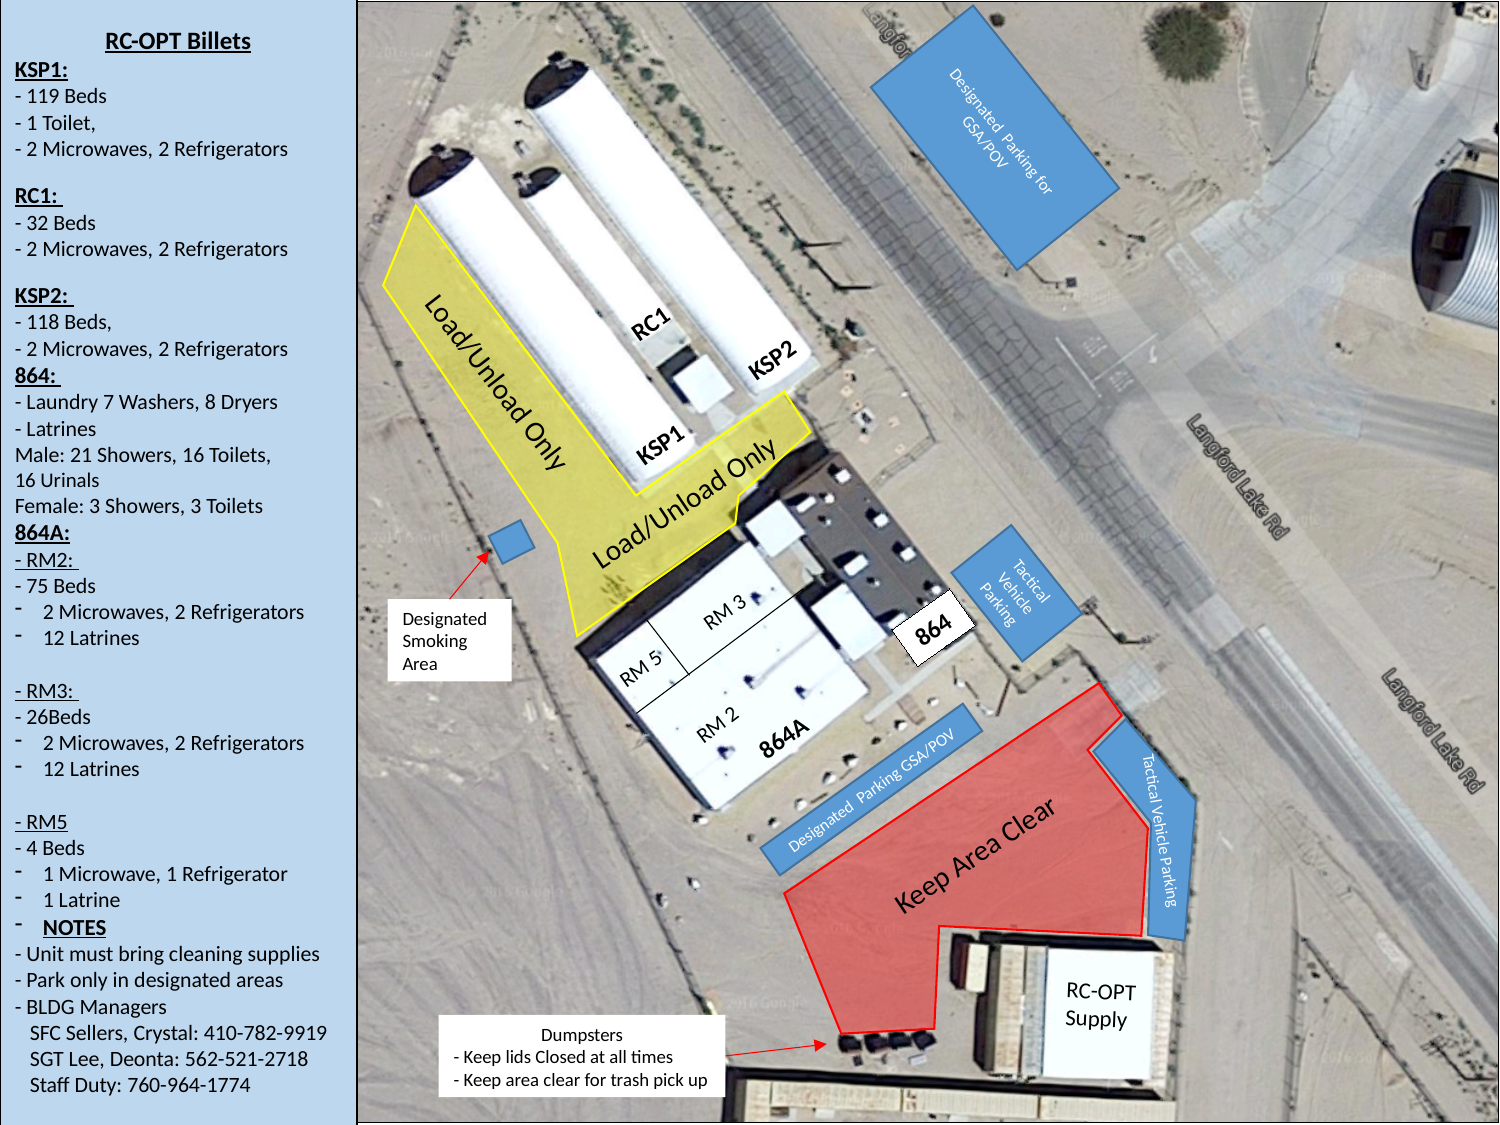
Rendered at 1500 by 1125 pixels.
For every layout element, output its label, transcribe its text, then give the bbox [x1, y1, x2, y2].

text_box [449, 551, 489, 600]
picture [353, 1, 1499, 1123]
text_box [725, 1043, 827, 1057]
text_box RC-OPT Billets KSP1: - 119 Beds - 1 Toilet, - 2 Microwaves, 2 Refrigerators RC1: - 32 Beds - 2 Microwaves, 2 Refrigerators KSP2: - 118 Beds, - 2 Microwaves, 2 Refrigerators 864: - Laundry 7 Washers, 8 Dryers - Latrines Male: 21 Showers, 16 Toilets, 16 Urinals Female: 3 Showers, 3 Toilets 864A: - RM2: - 75 Beds 2 Microwaves, 2 Refrigerators 12 Latrines - RM3: - 26Beds 2 Microwaves, 2 Refrigerators 12 Latrines - RM5 - 4 Beds 1 Microwave, 1 Refrigerator 1 Latrine NOTES - Unit must bring cleaning supplies - Park only in designated areas - BLDG Managers SFC Sellers, Crystal: 410-782-9919 SGT Lee, Deonta: 562-521-2718 Staff Duty: 760-964-1774 [0, 0, 358, 1125]
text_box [646, 619, 690, 676]
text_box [636, 588, 804, 714]
